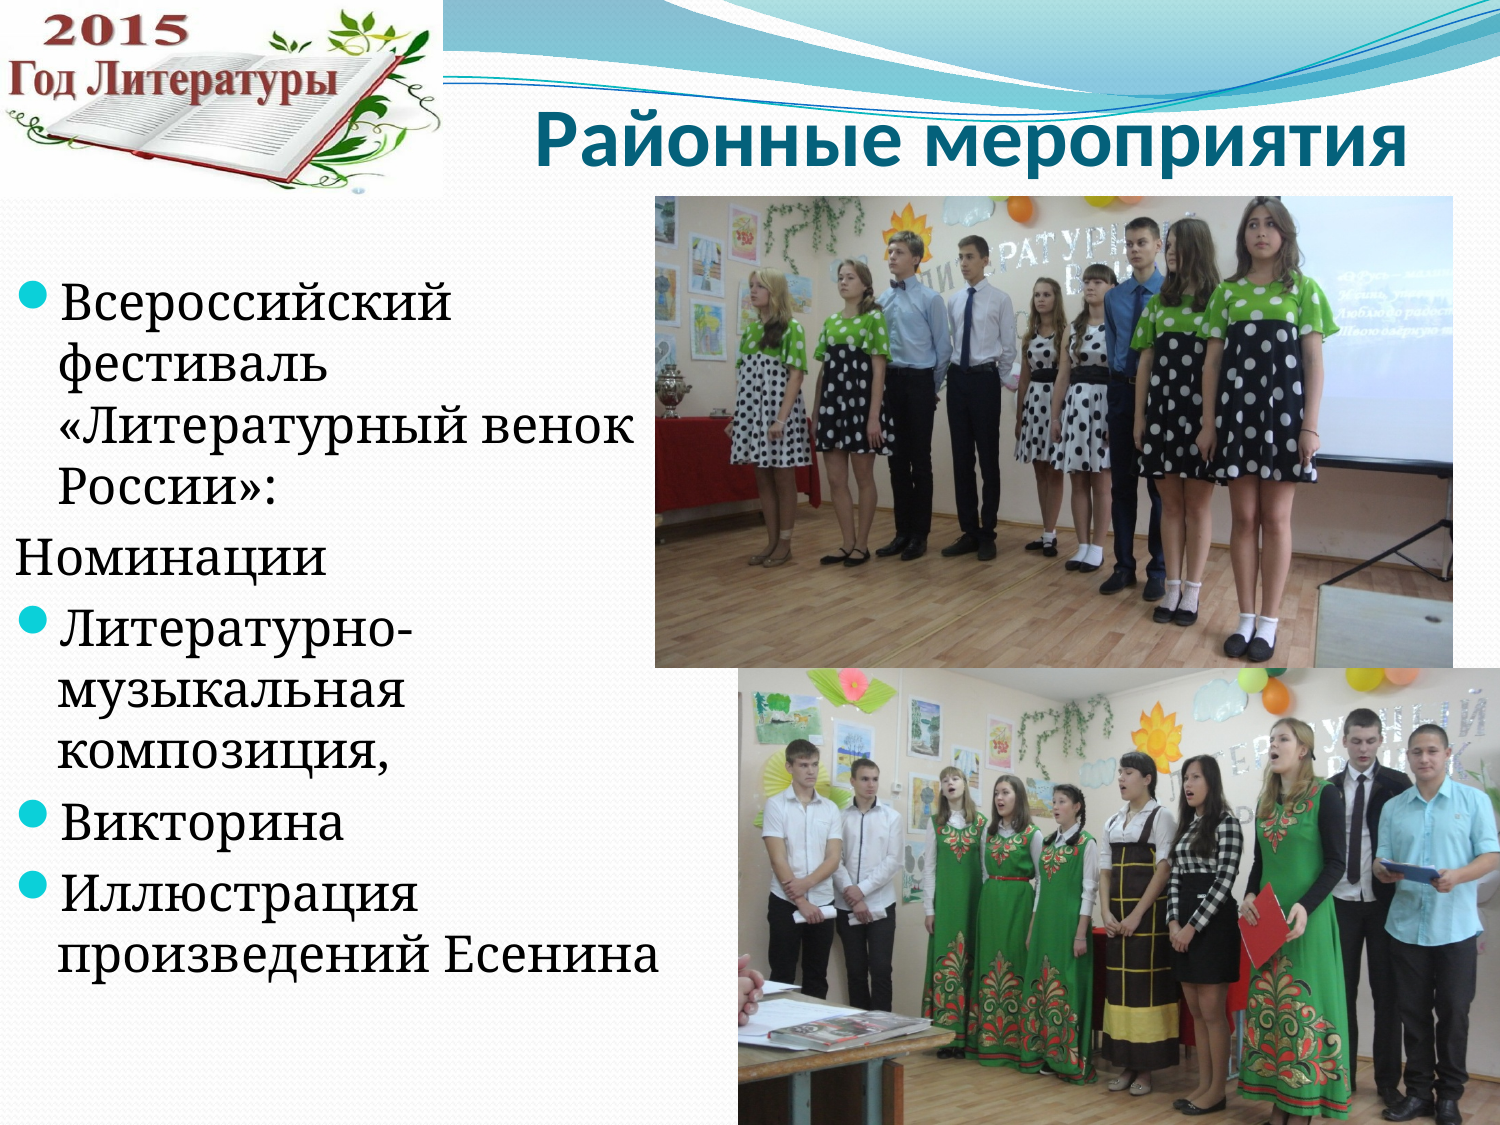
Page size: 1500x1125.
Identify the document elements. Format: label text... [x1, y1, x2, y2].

picture [0, 0, 444, 197]
list Всероссийский фестиваль «Литературный венок России»: Номинации Литературно-музыкальная композиция, Викторина Иллюстрация произведений Есенина [0, 262, 703, 1005]
picture [655, 196, 1500, 1125]
title Районные мероприятия [444, 0, 1500, 188]
